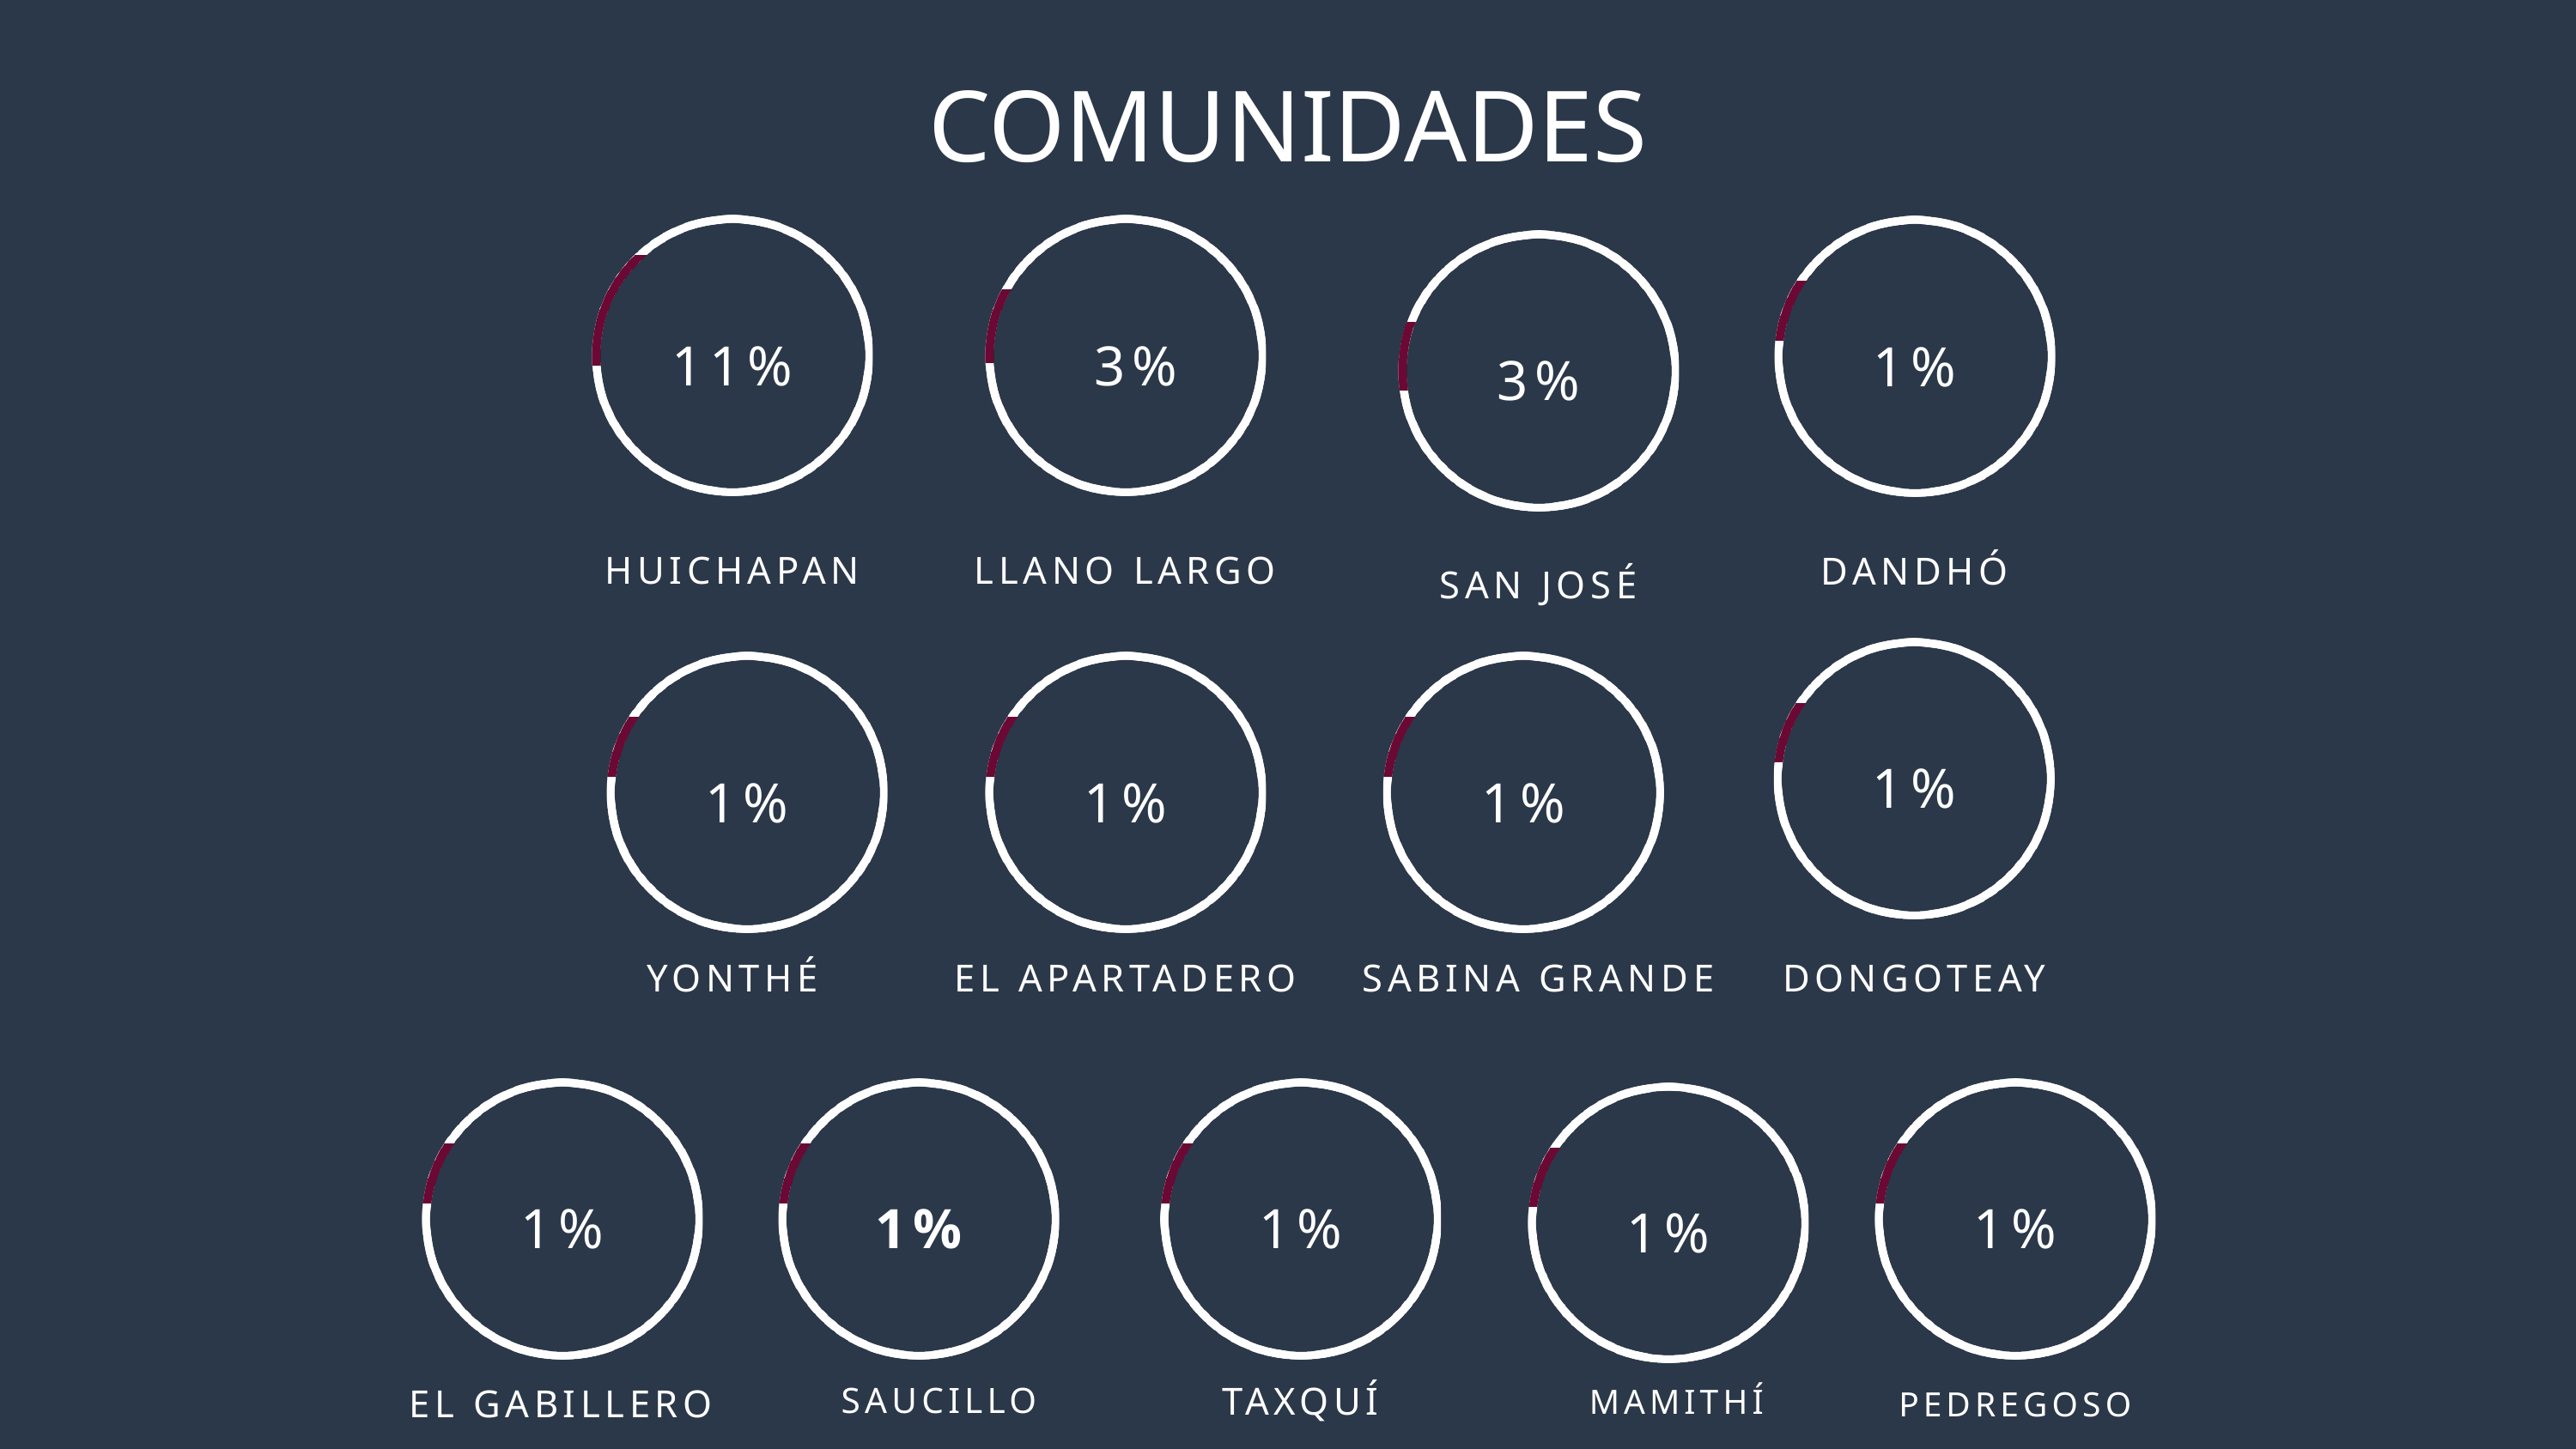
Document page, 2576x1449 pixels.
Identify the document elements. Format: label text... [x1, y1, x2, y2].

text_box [354, 215, 2222, 1423]
text_box COMUNIDADES [320, 44, 2256, 182]
